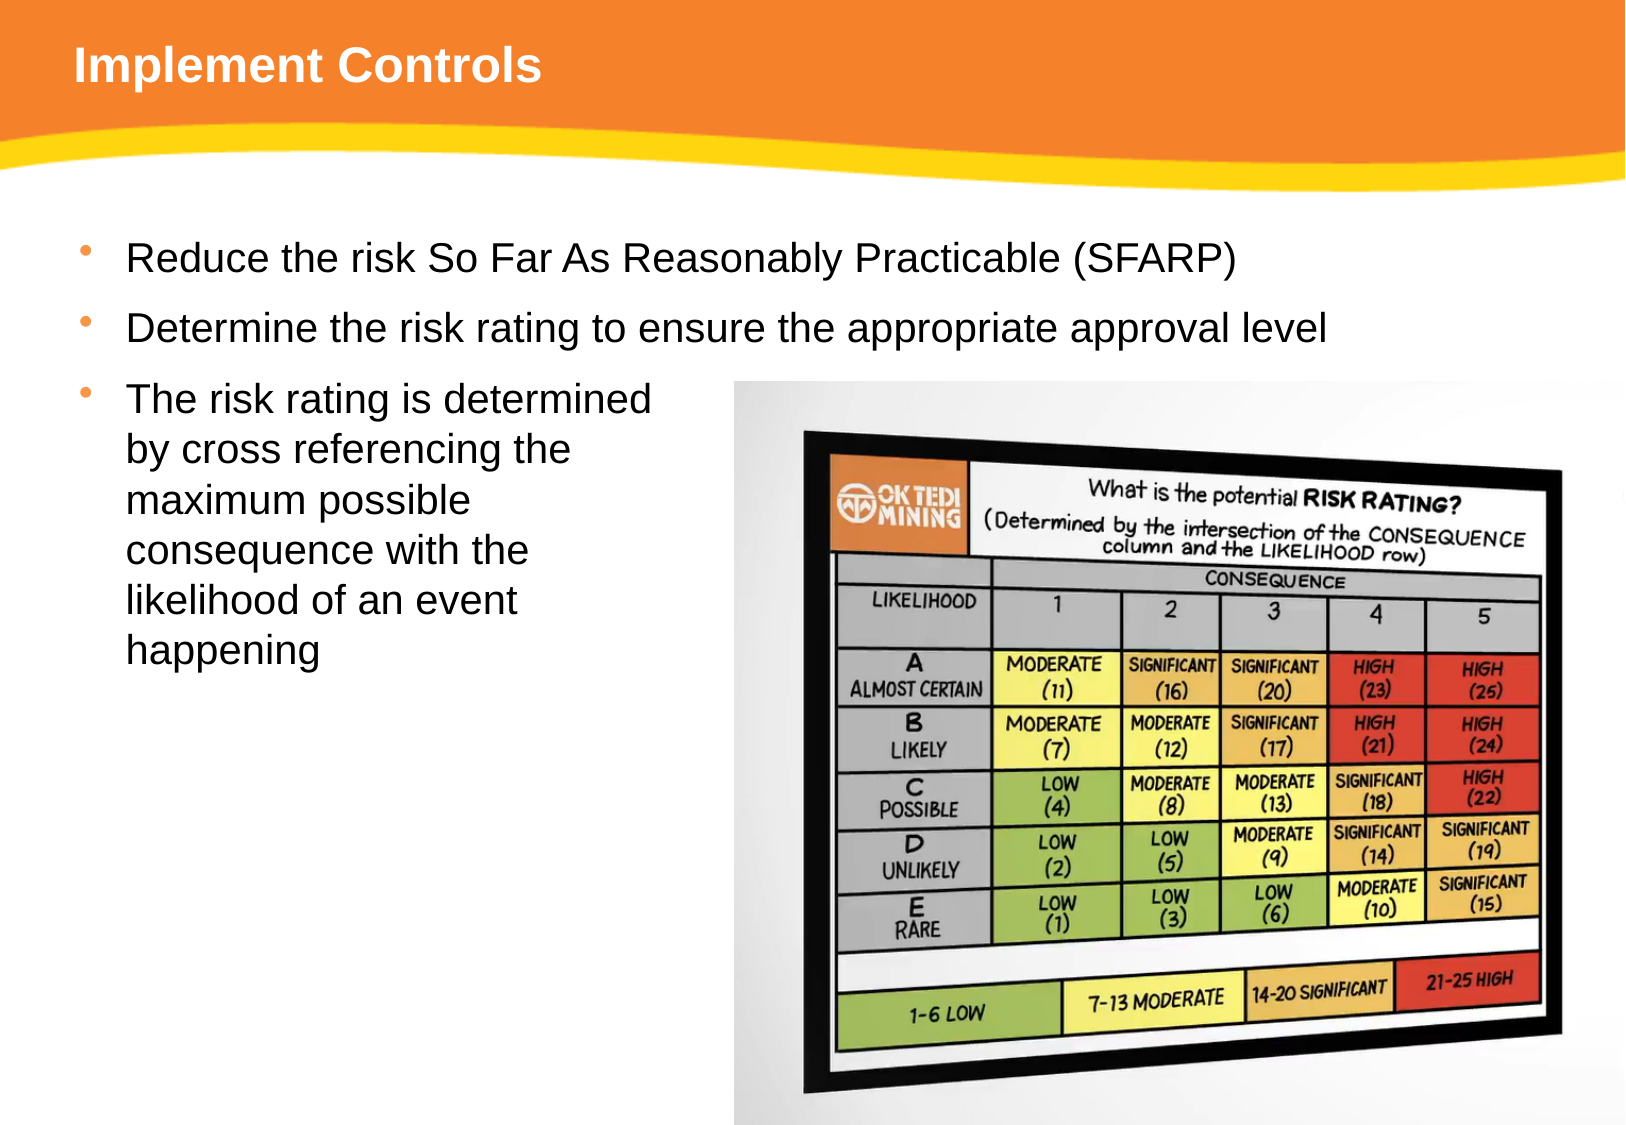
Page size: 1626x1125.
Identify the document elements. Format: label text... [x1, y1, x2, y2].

picture [0, 0, 1625, 1125]
list Reduce the risk So Far As Reasonably Practicable (SFARP) Determine the risk rating to ensure the appropriate approval level The risk rating is determined by cross referencing the maximum possible consequence with the likelihood of an event happening [64, 222, 1549, 1038]
title Implement Controls [58, 4, 1600, 120]
